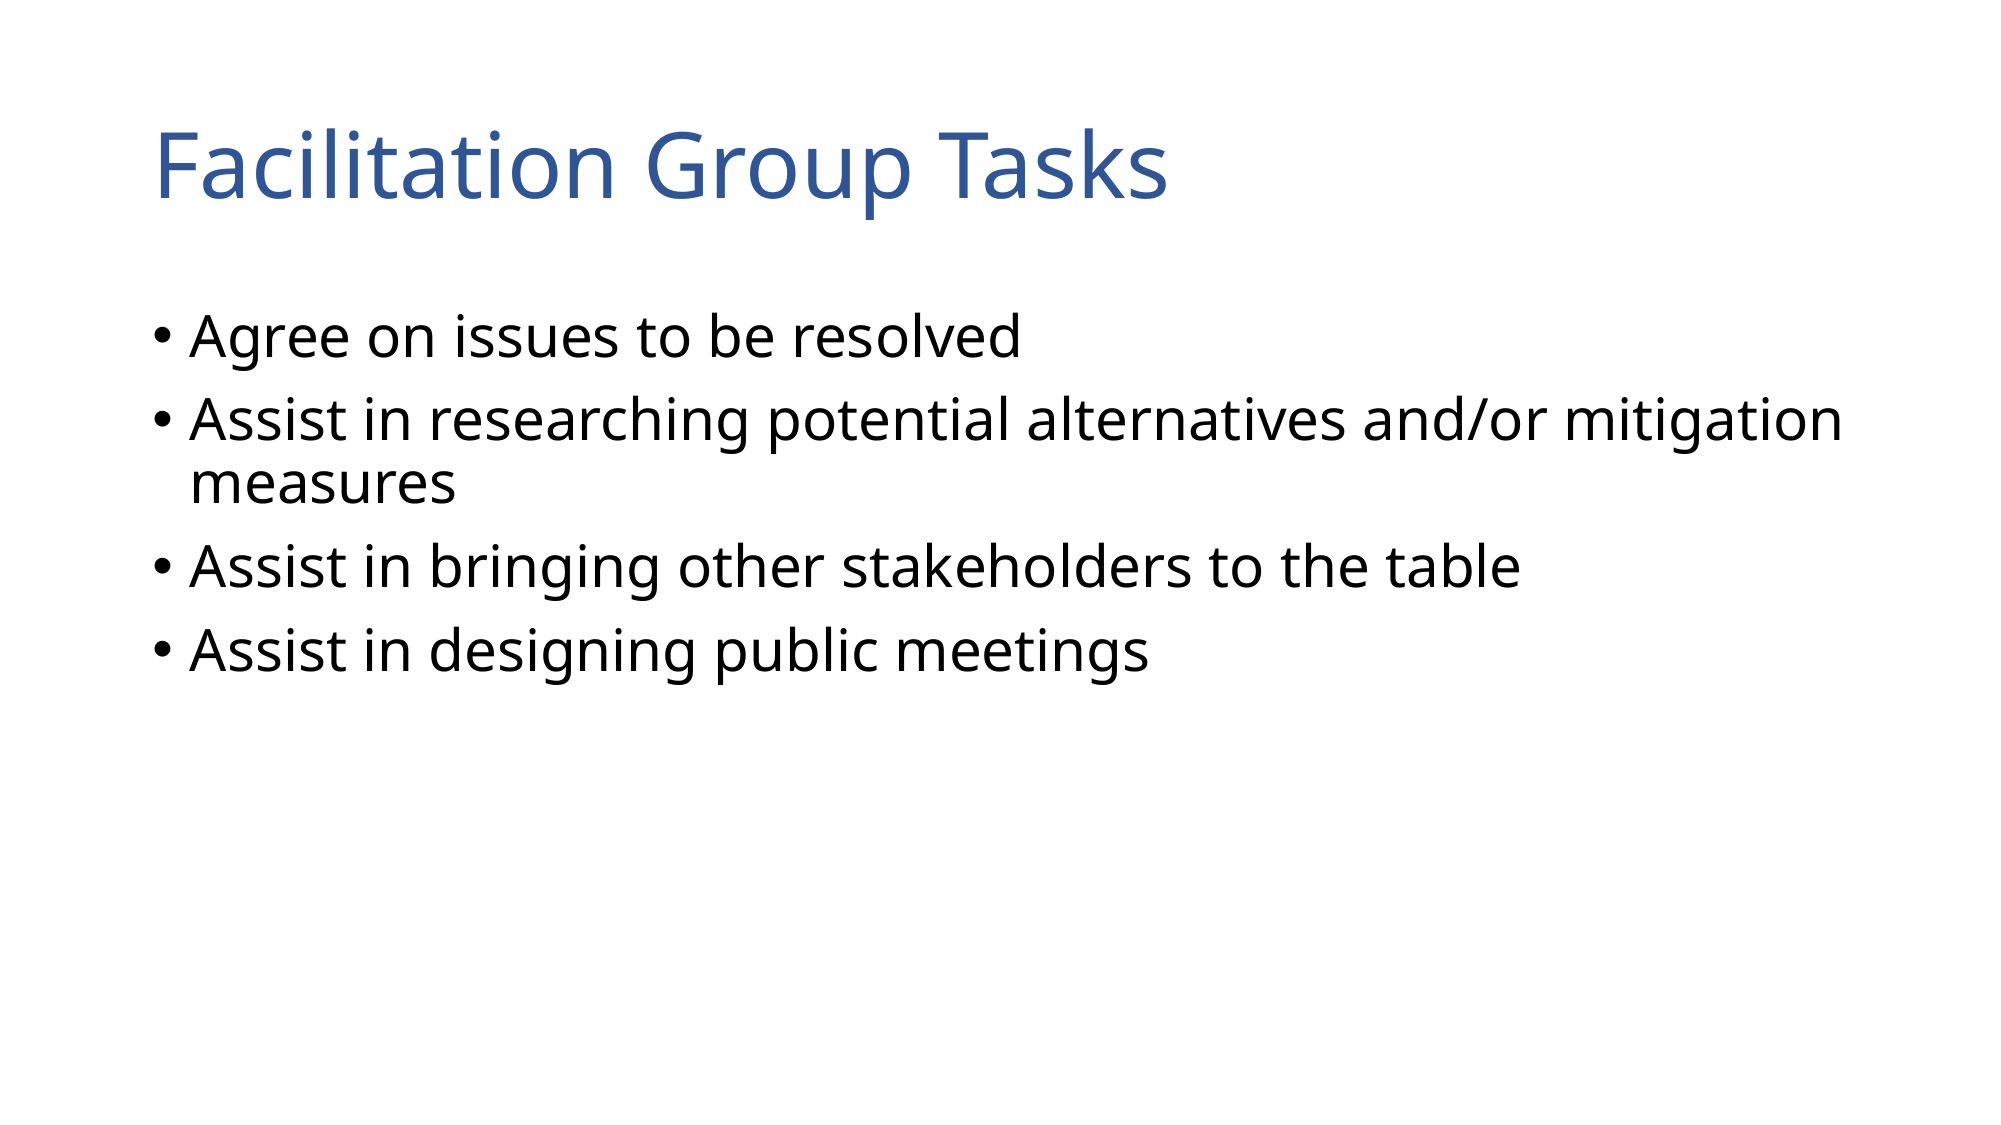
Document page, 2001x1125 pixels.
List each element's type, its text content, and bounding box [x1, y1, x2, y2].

list Agree on issues to be resolved Assist in researching potential alternatives and/or mitigation measures Assist in bringing other stakeholders to the table Assist in designing public meetings [137, 299, 1863, 1014]
title Facilitation Group Tasks [137, 59, 1863, 278]
